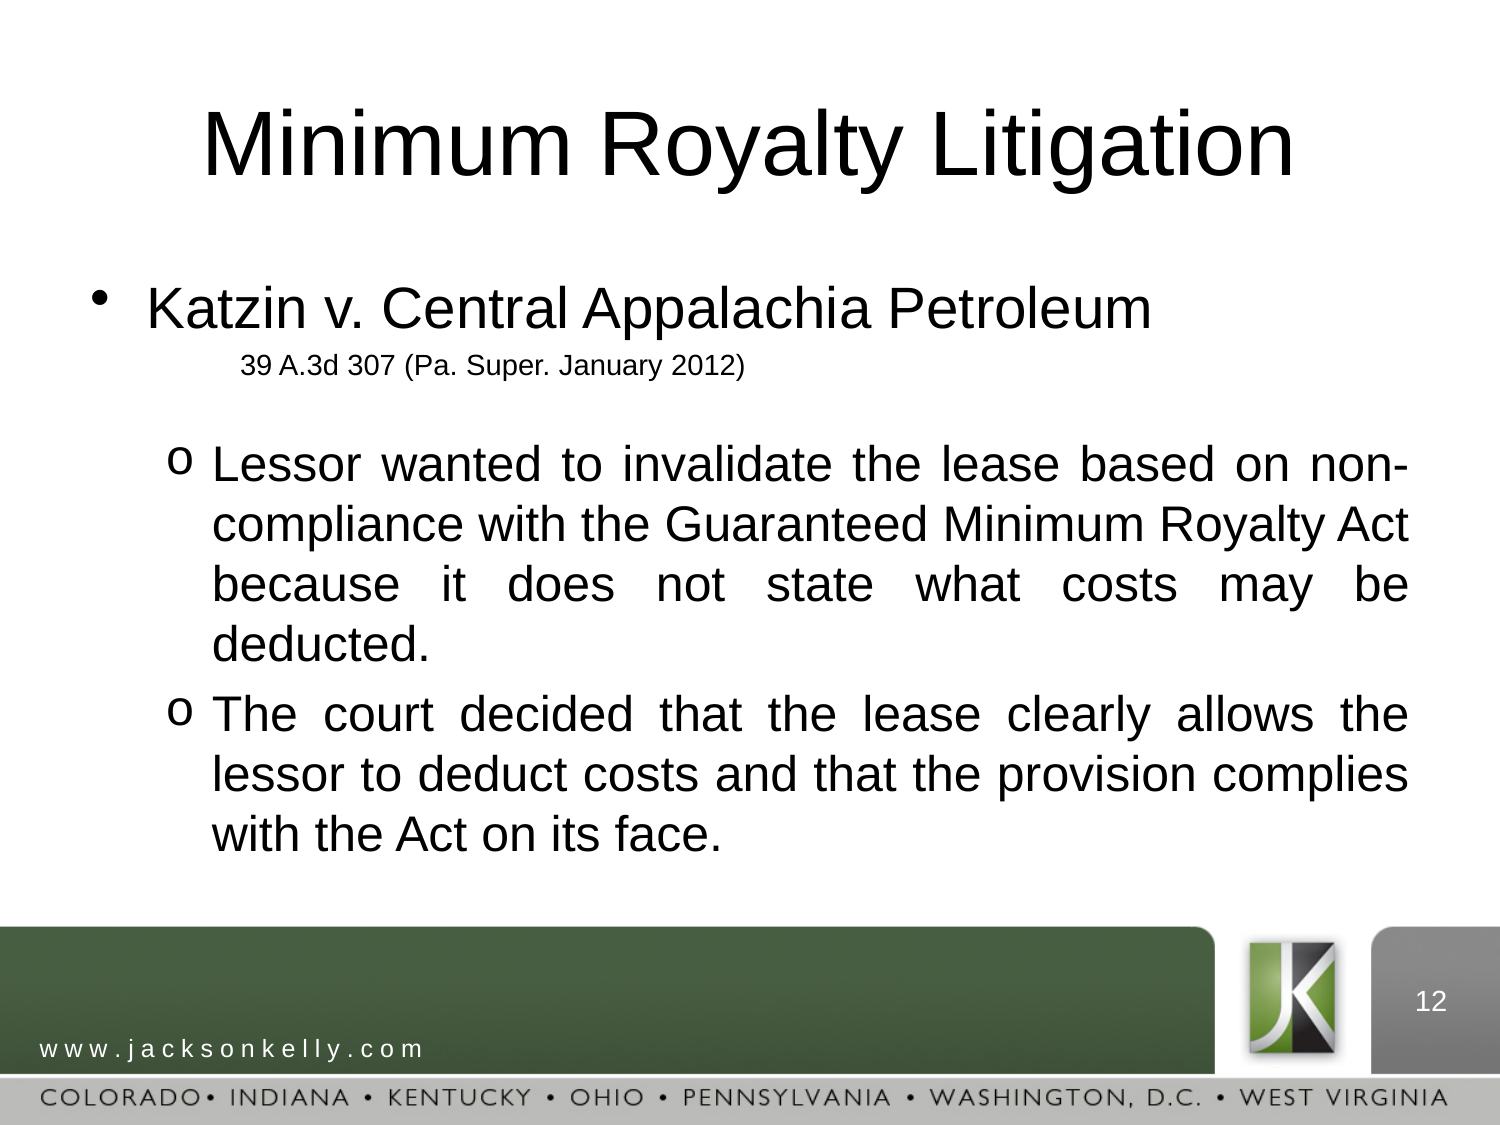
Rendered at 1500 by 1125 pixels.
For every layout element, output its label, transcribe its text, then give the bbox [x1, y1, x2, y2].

picture [0, 923, 1500, 1125]
list Katzin v. Central Appalachia Petroleum 39 A.3d 307 (Pa. Super. January 2012) Lessor wanted to invalidate the lease based on non-compliance with the Guaranteed Minimum Royalty Act because it does not state what costs may be deducted. The court decided that the lease clearly allows the lessor to deduct costs and that the provision complies with the Act on its face. [75, 262, 1425, 900]
title Minimum Royalty Litigation [75, 45, 1425, 233]
